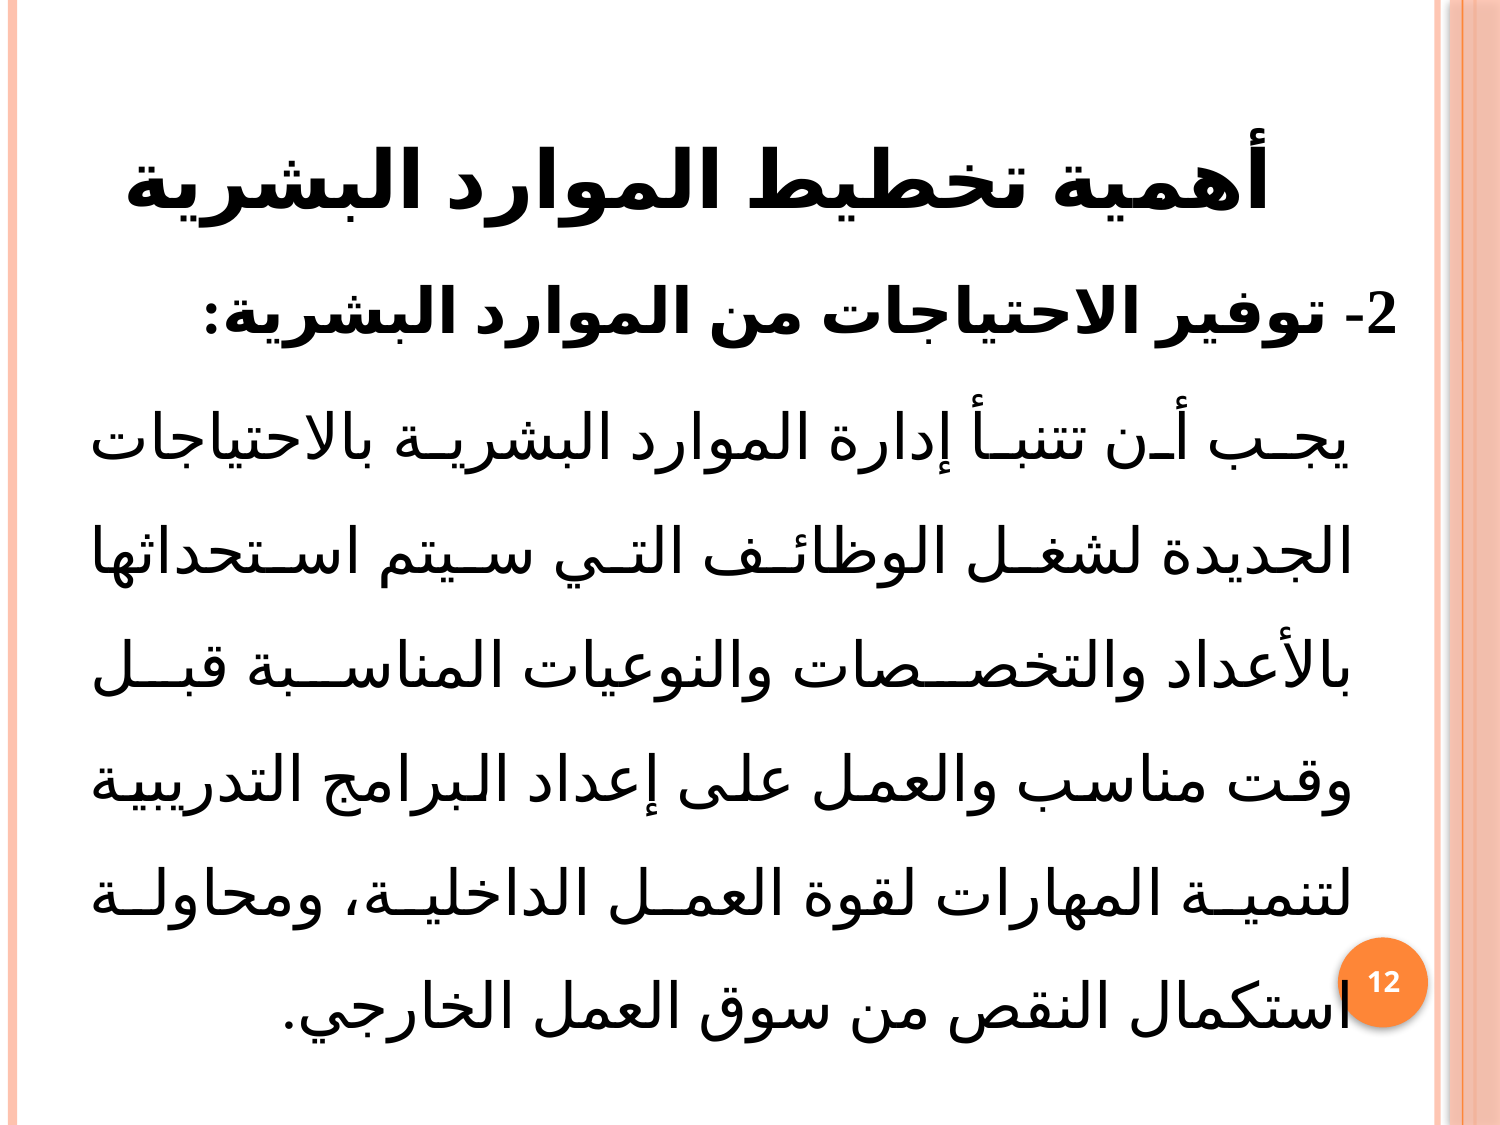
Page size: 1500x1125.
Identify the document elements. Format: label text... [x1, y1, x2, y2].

list 2- توفير الاحتياجات من الموارد البشرية: يجب أن تتنبأ إدارة الموارد البشرية بالاحتياجات الجديدة لشغل الوظائف التي سيتم استحداثها بالأعداد والتخصصات والنوعيات المناسبة قبل وقت مناسب والعمل على إعداد البرامج التدريبية لتنمية المهارات لقوة العمل الداخلية، ومحاولة استكمال النقص من سوق العمل الخارجي. [75, 262, 1413, 1062]
slide_number 12 [1333, 940, 1434, 1027]
title أهمية تخطيط الموارد البشرية [75, 45, 1300, 233]
